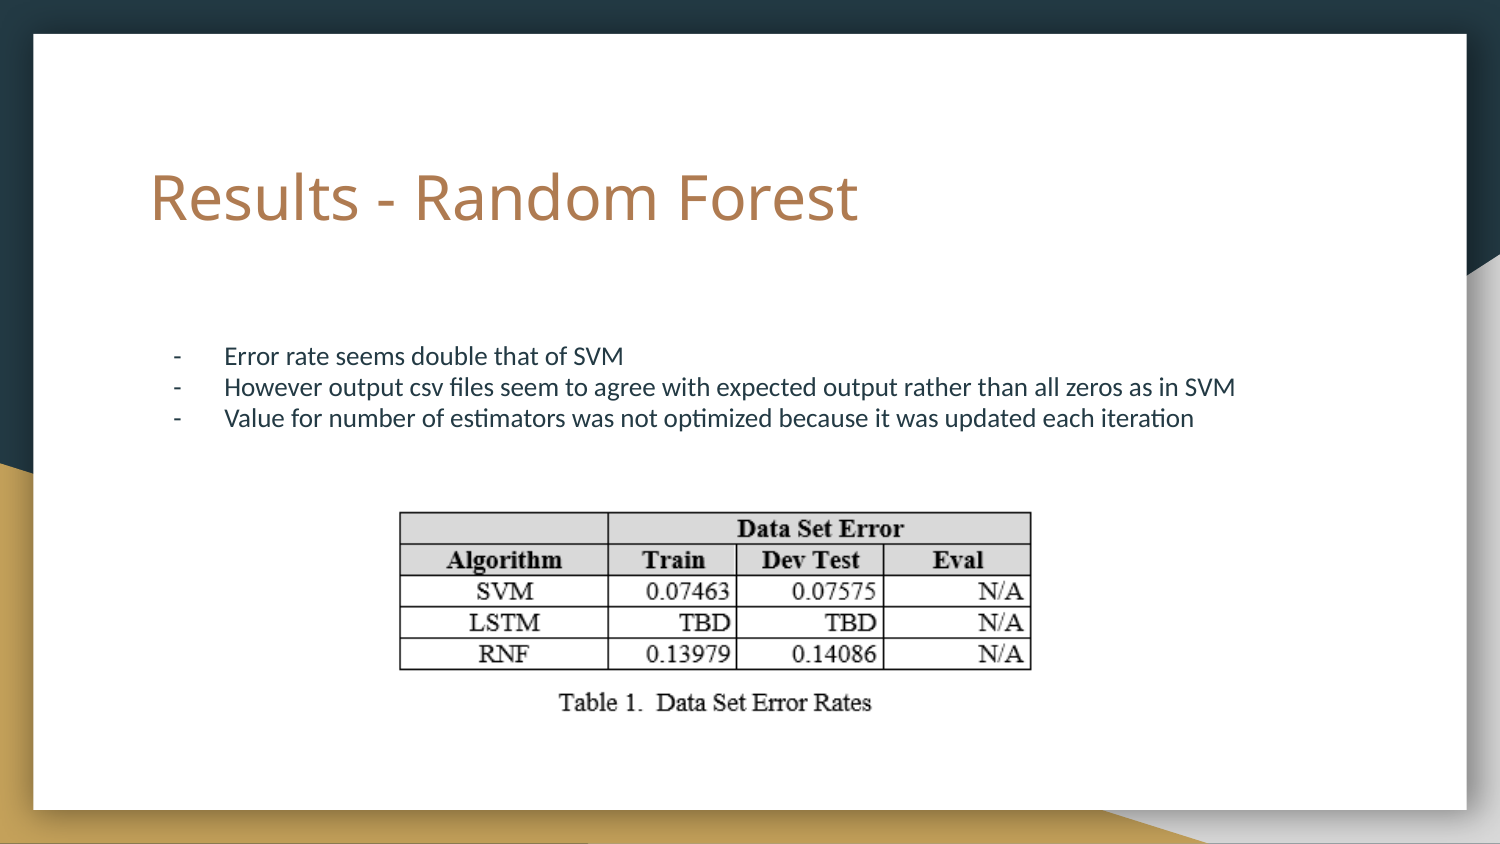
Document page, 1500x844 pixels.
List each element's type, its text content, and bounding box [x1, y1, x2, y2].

title Results - Random Forest [134, 138, 1366, 296]
list Error rate seems double that of SVM However output csv files seem to agree with expected output rather than all zeros as in SVM Value for number of estimators was not optimized because it was updated each iteration [134, 326, 1366, 729]
picture [326, 473, 1110, 741]
